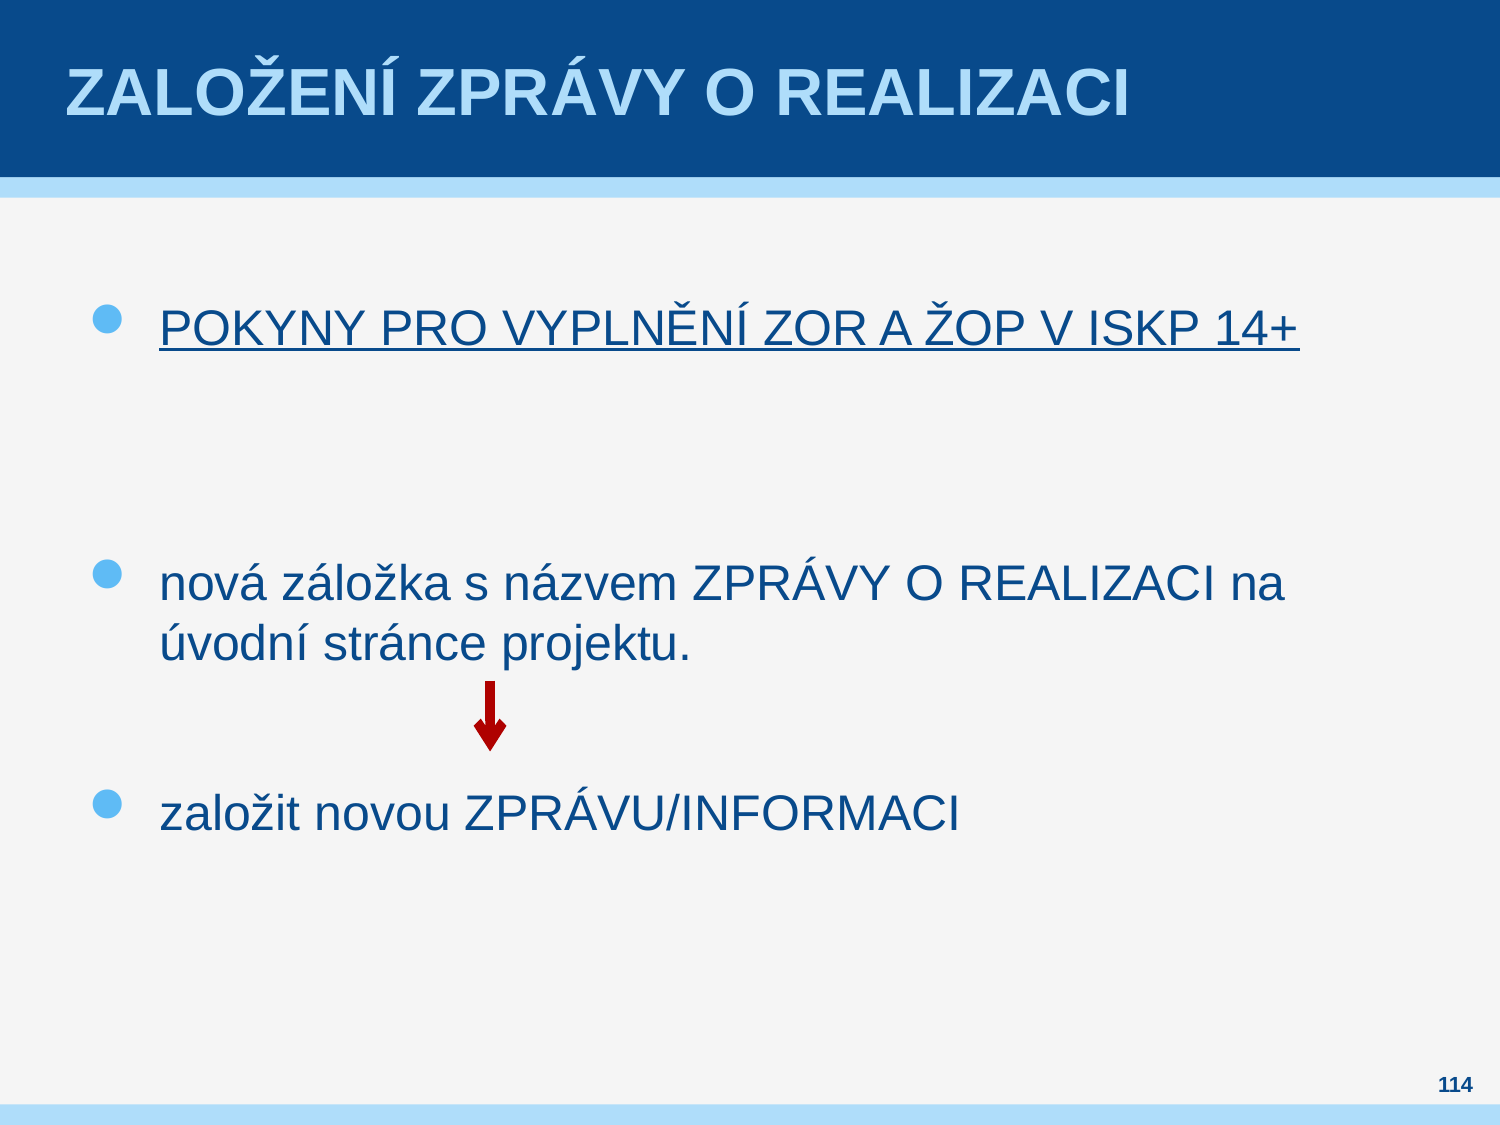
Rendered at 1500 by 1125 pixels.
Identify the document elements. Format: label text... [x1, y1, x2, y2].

list POKYNY PRO VYPLNĚNÍ ZOR A ŽOP V ISKP 14+ nová záložka s názvem ZPRÁVY O REALIZACI na úvodní stránce projektu. založit novou ZPRÁVU/INFORMACI [88, 295, 1412, 1004]
title Založení zprávy o realizaci [59, 0, 1471, 178]
slide_number 114 [1417, 1068, 1495, 1099]
